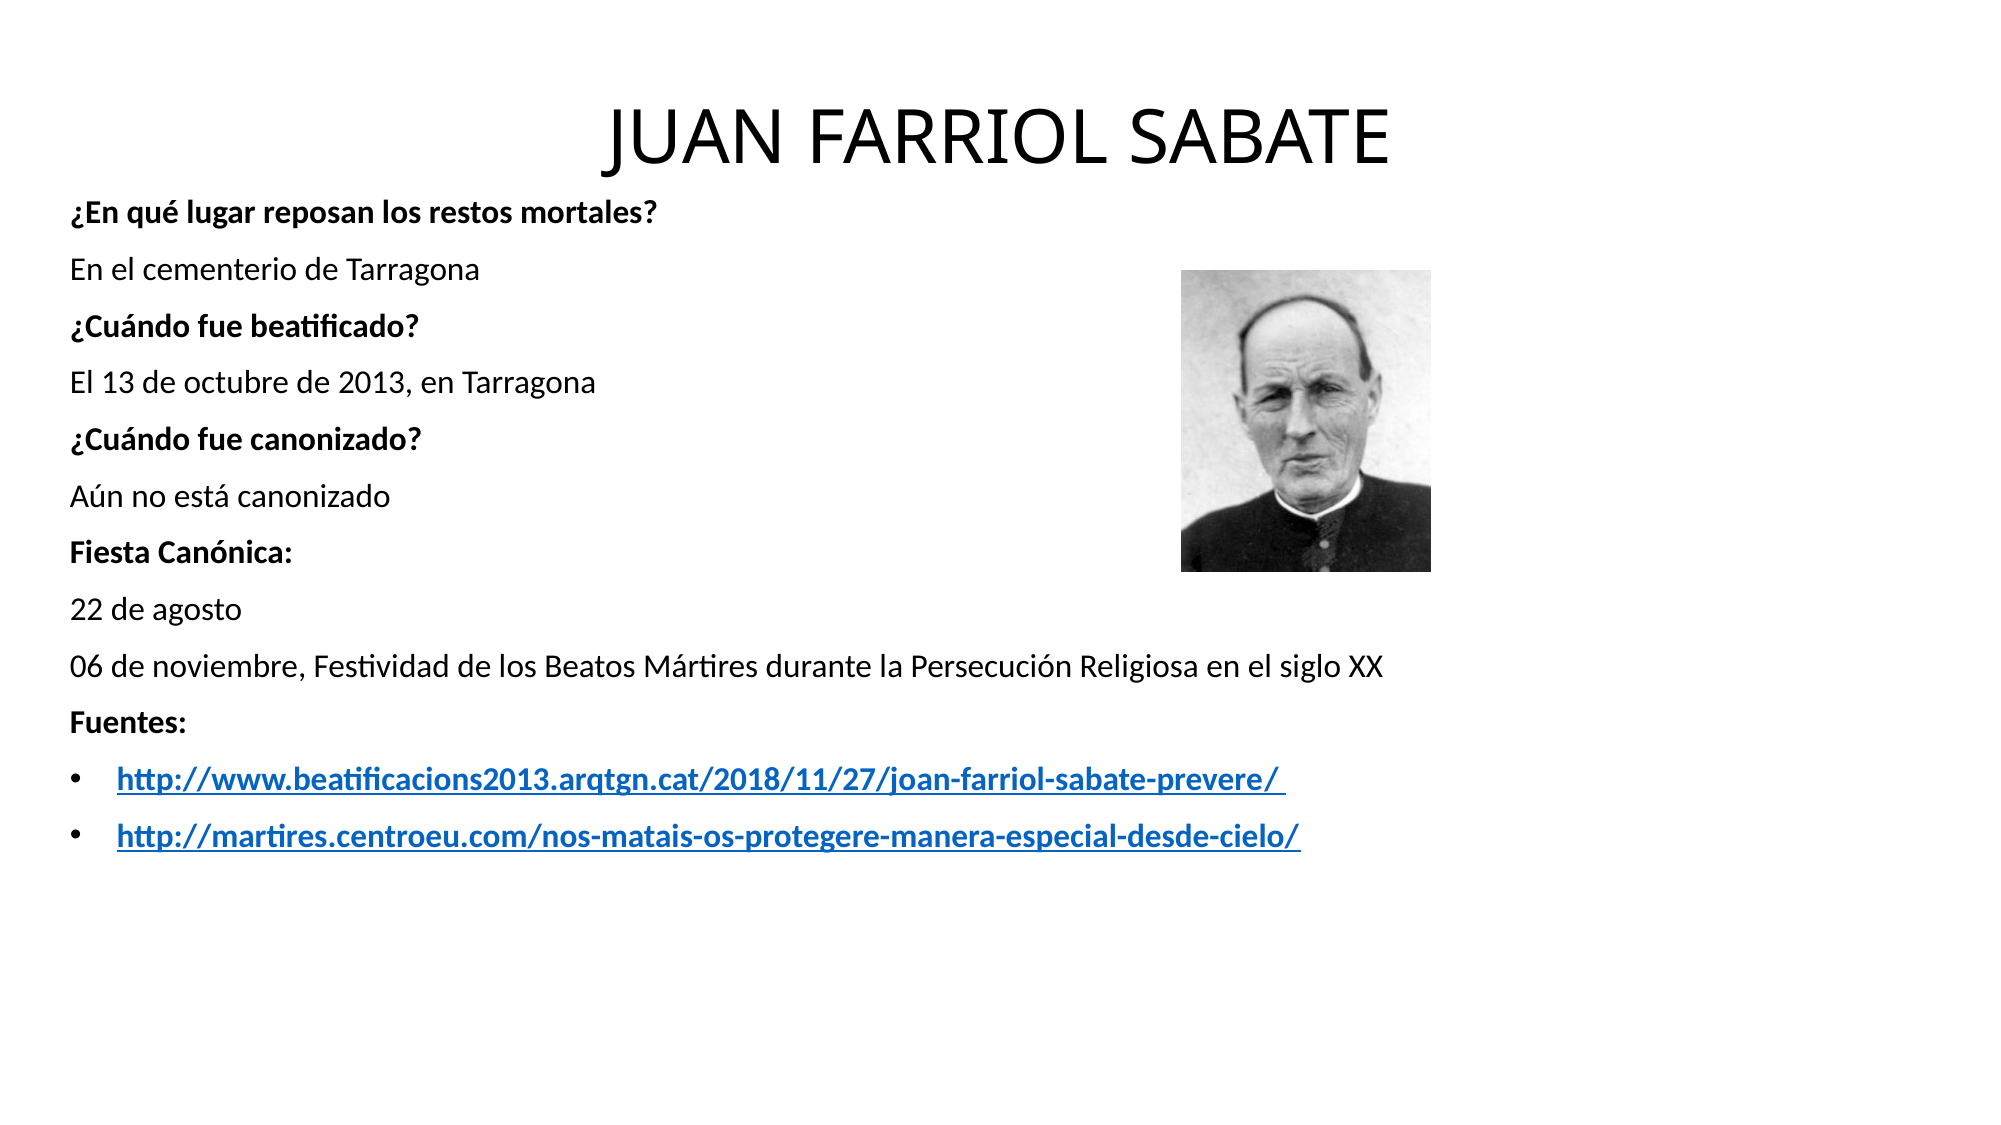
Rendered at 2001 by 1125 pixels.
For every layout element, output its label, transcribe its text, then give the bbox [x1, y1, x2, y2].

subtitle ¿En qué lugar reposan los restos mortales? En el cementerio de Tarragona ¿Cuándo fue beatificado? El 13 de octubre de 2013, en Tarragona ¿Cuándo fue canonizado? Aún no está canonizado Fiesta Canónica: 22 de agosto 06 de noviembre, Festividad de los Beatos Mártires durante la Persecución Religiosa en el siglo XX Fuentes: http://www.beatificacions2013.arqtgn.cat/2018/11/27/joan-farriol-sabate-prevere/ http://martires.centroeu.com/nos-matais-os-protegere-manera-especial-desde-cielo/ [54, 187, 1777, 1084]
title JUAN FARRIOL SABATE [260, 77, 1740, 187]
picture [1181, 270, 1431, 572]
